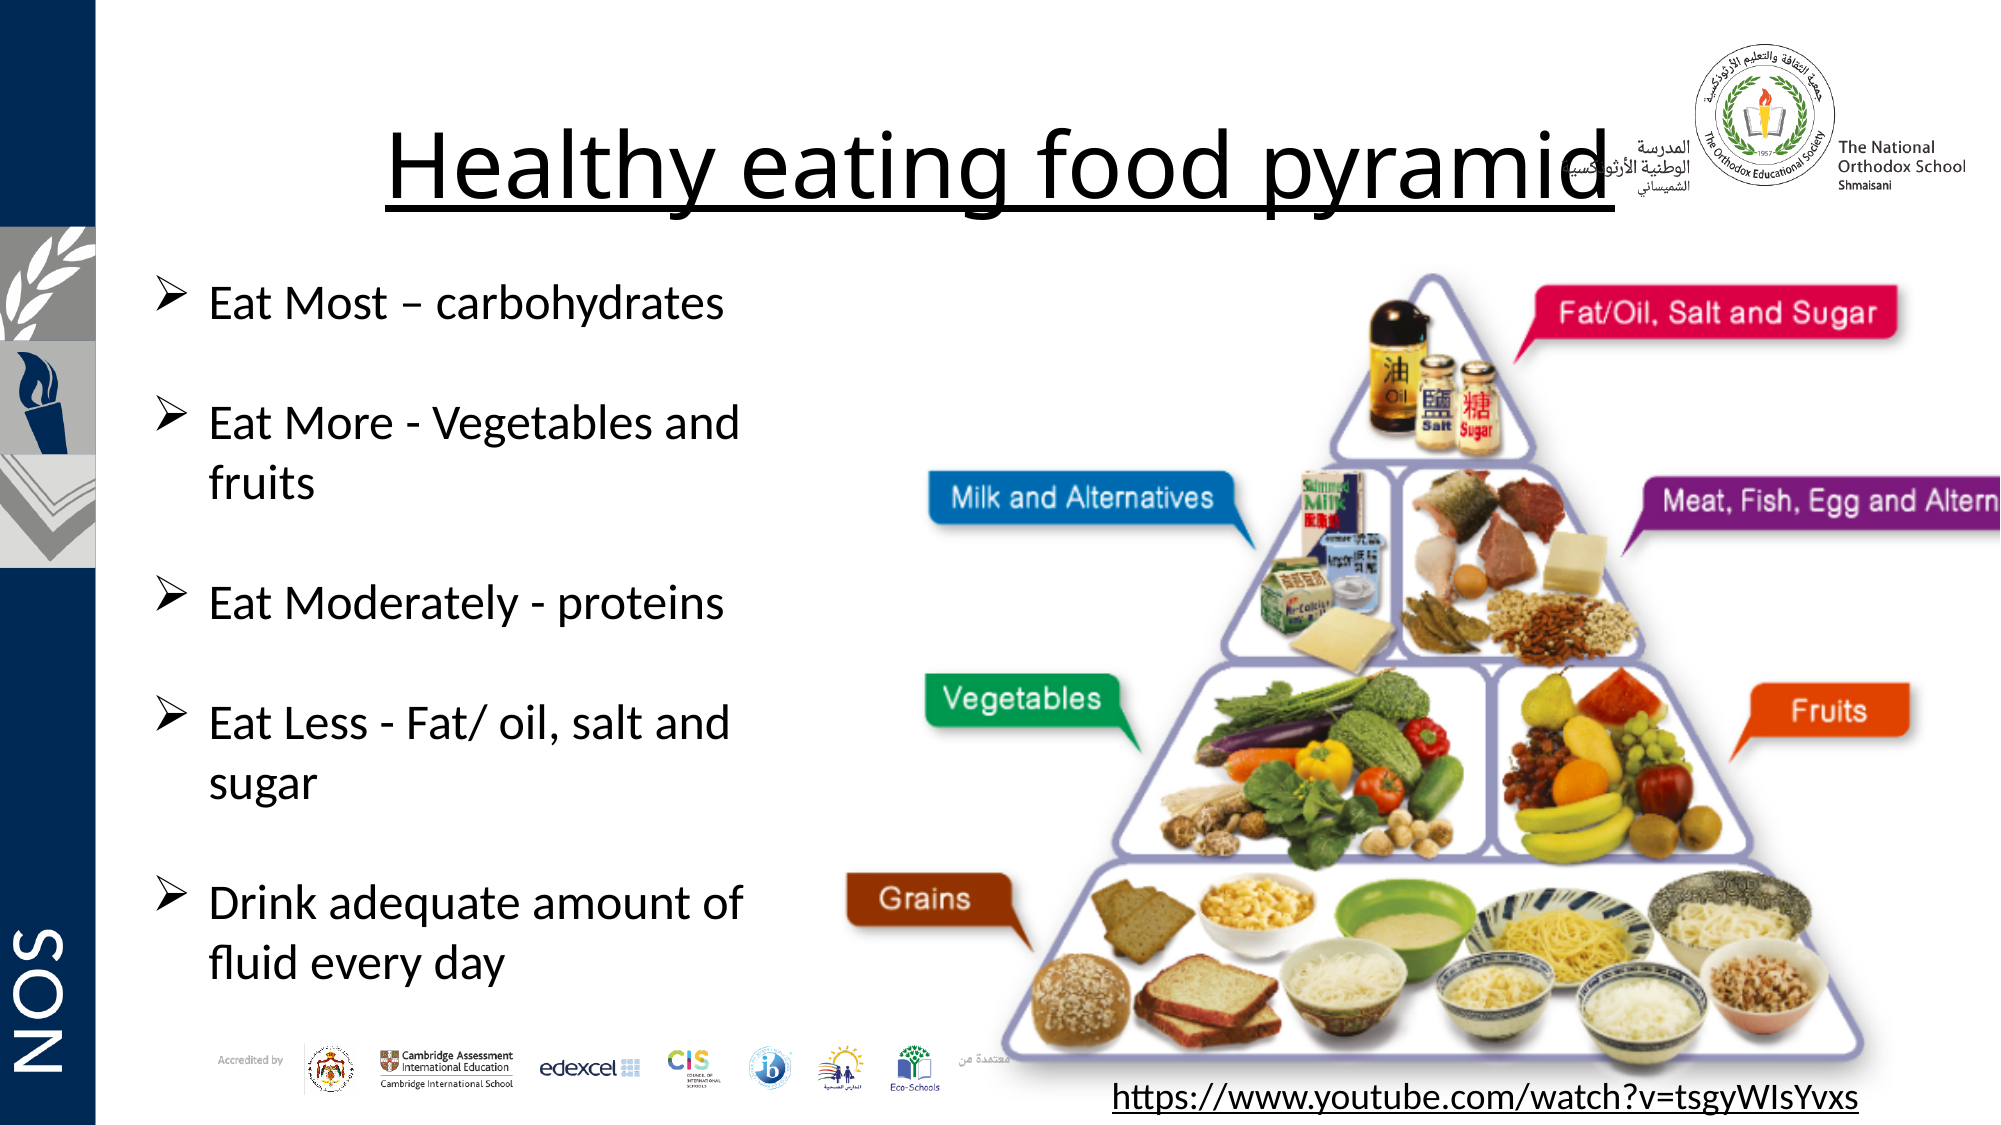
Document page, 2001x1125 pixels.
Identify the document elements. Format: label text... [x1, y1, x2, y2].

text_box Eat Most – carbohydrates Eat More - Vegetables and fruits Eat Moderately - proteins Eat Less - Fat/ oil, salt and sugar Drink adequate amount of fluid every day [318, 262, 797, 998]
picture [1562, 44, 1965, 197]
picture [0, 0, 2000, 1125]
title Healthy eating food pyramid [318, 59, 1863, 262]
